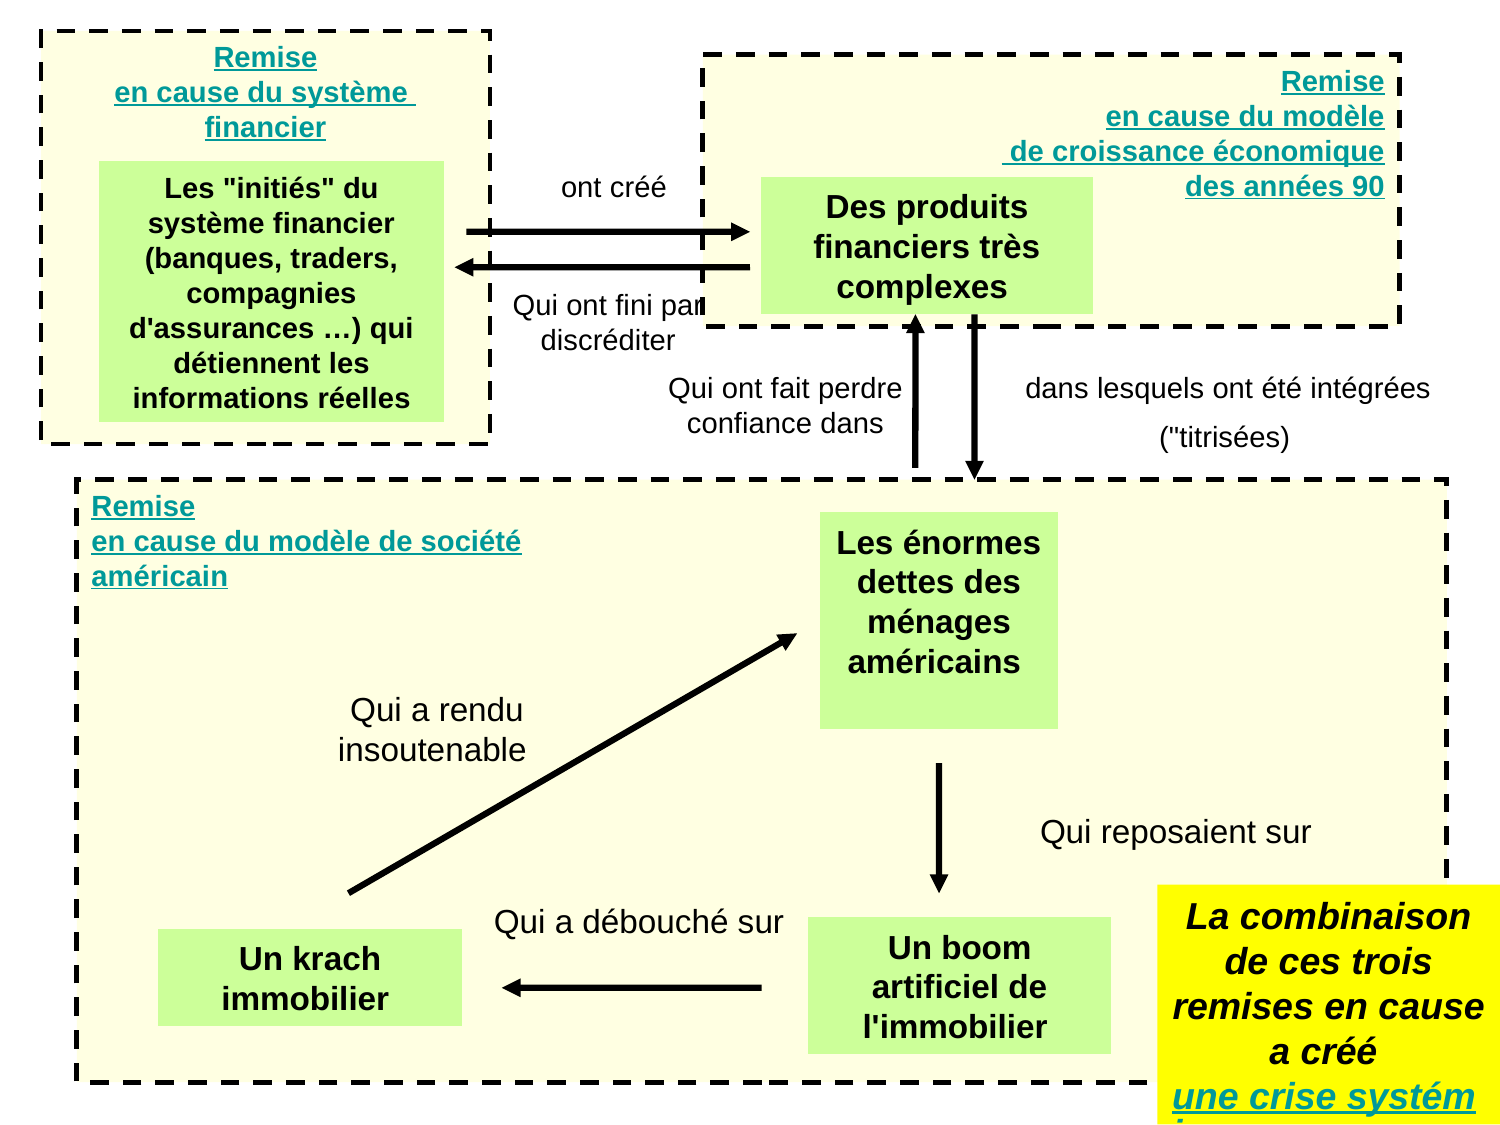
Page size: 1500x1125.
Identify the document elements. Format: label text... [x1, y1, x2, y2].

text_box Qui reposaient sur [998, 798, 1365, 859]
text_box [909, 314, 922, 361]
text_box [501, 981, 762, 995]
text_box dans lesquels ont été intégrées ("titrisées) [974, 361, 1483, 461]
text_box Remise en cause du système financier [41, 30, 490, 445]
text_box Qui ont fini par discréditer [466, 278, 750, 364]
text_box Les "initiés" du système financier (banques, traders, compagnies d'assurances …) qui détiennent les informations réelles [100, 161, 443, 422]
text_box [454, 261, 751, 274]
text_box Remise en cause du modèle de société américain [76, 479, 1447, 1083]
text_box [609, 633, 798, 743]
text_box [466, 225, 751, 238]
text_box ont créé [513, 160, 715, 211]
text_box Les énormes dettes des ménages américains [820, 513, 1058, 728]
text_box Qui a débouché sur [478, 893, 810, 948]
text_box [932, 763, 946, 894]
text_box Un krach immobilier [159, 930, 461, 1025]
text_box Remise en cause du modèle de croissance économique des années 90 [702, 54, 1400, 327]
text_box Des produits financiers très complexes [761, 178, 1093, 313]
text_box La combinaison de ces trois remises en cause a créé une crise systémique [1157, 884, 1500, 1125]
text_box [968, 461, 981, 480]
text_box Qui a rendu insoutenable [265, 680, 609, 776]
text_box Un boom artificiel de l'immobilier [809, 918, 1111, 1053]
text_box Qui ont fait perdre confiance dans [643, 361, 928, 447]
